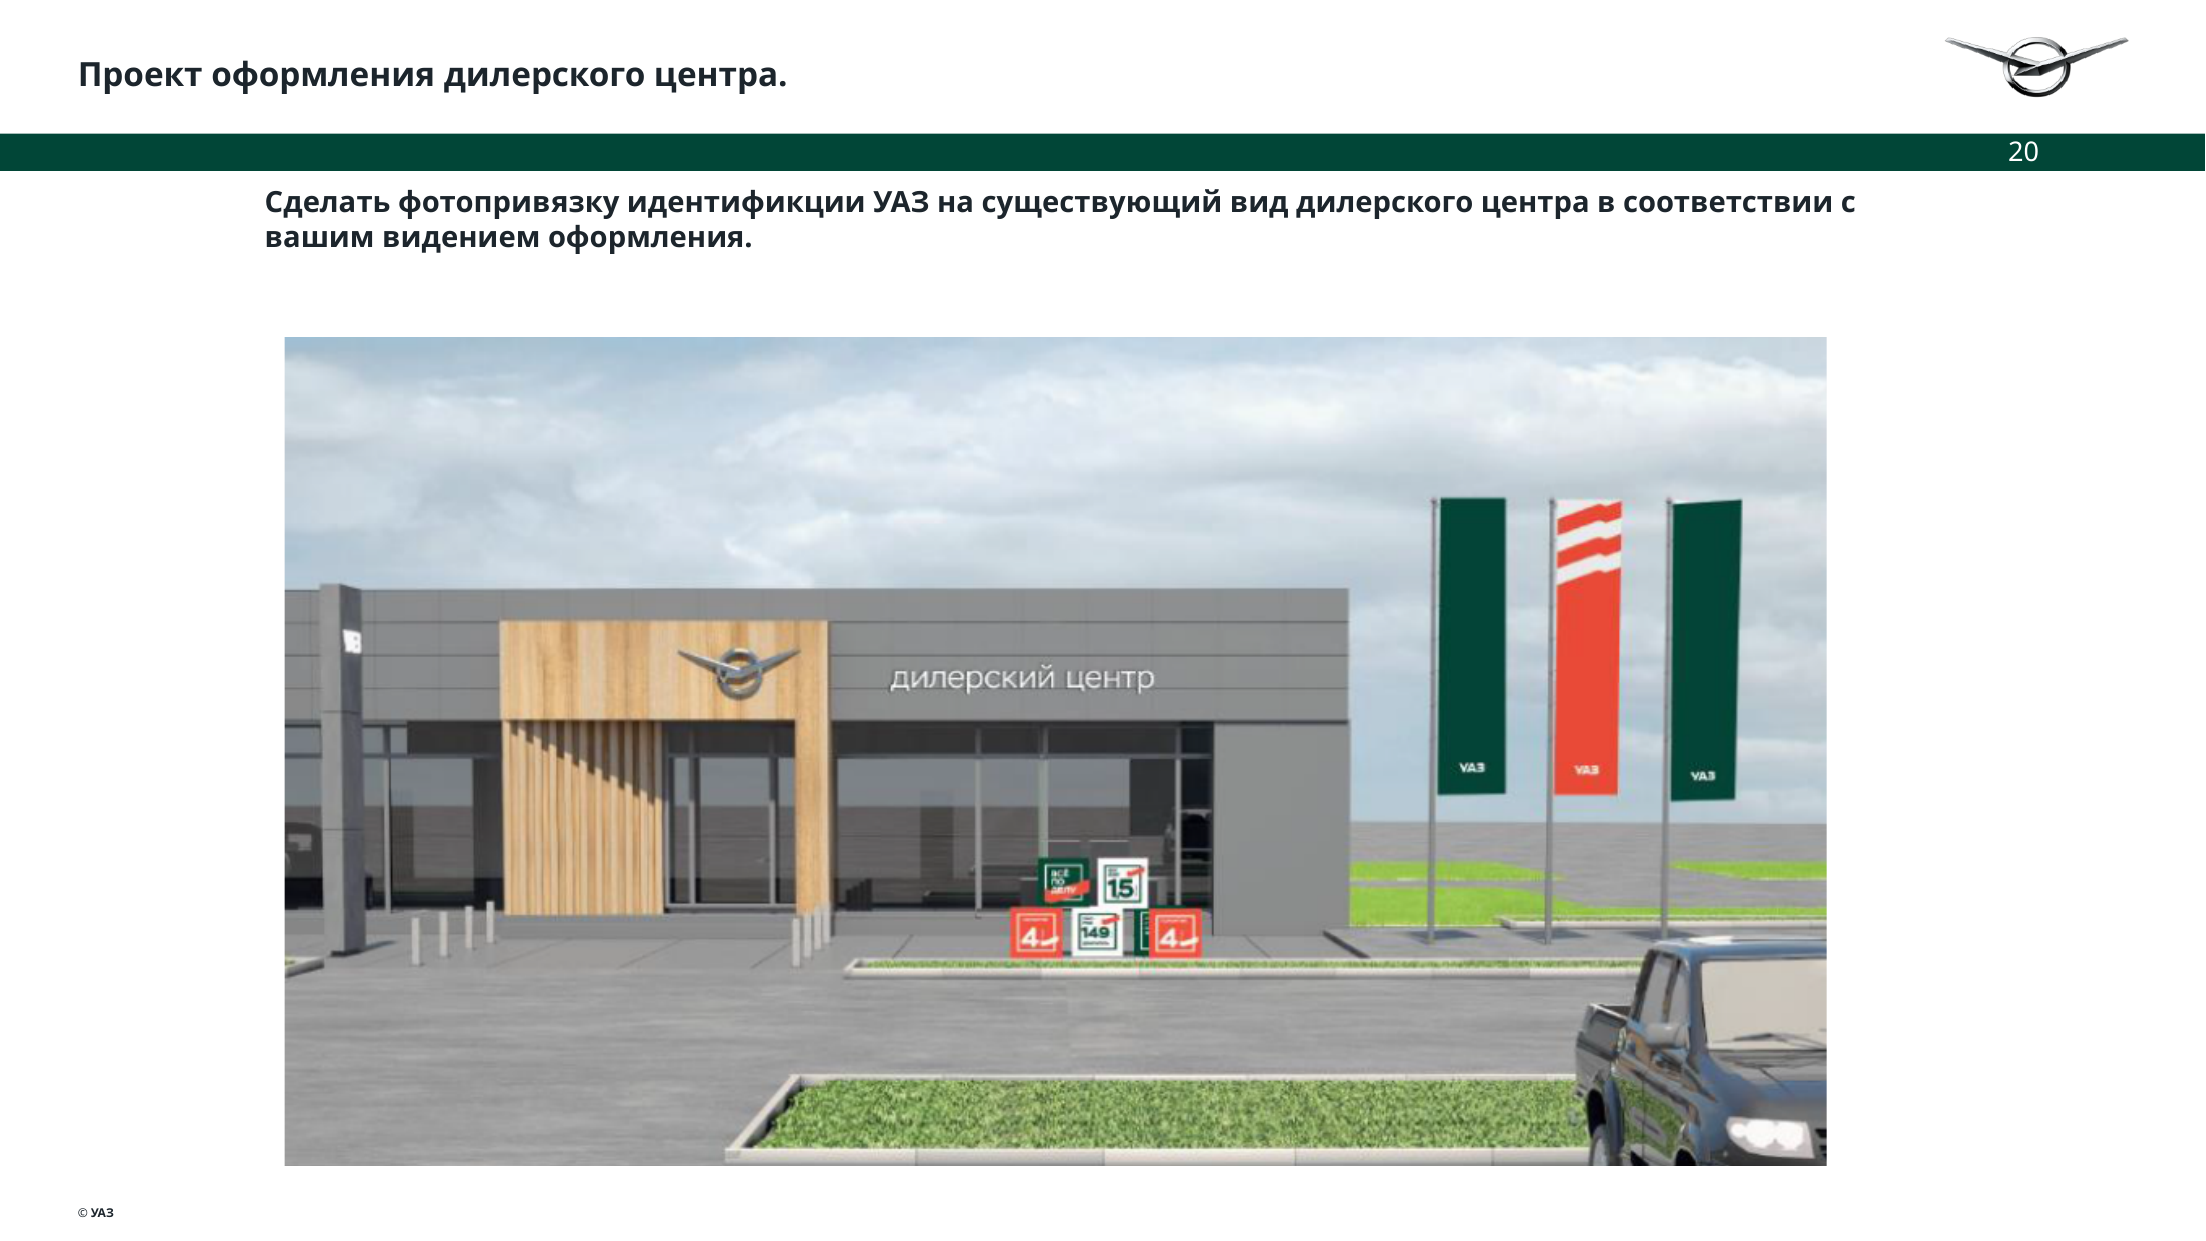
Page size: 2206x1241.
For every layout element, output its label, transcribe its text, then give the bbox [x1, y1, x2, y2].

list Сделать фотопривязку идентификции УАЗ на существующий вид дилерского центра в соответствии с вашим видением оформления. [264, 183, 1901, 373]
picture [1941, 32, 2134, 98]
slide_number 20 [1941, 135, 2106, 169]
picture [284, 337, 1827, 1166]
list Проект оформления дилерского центра. [77, 53, 1786, 88]
